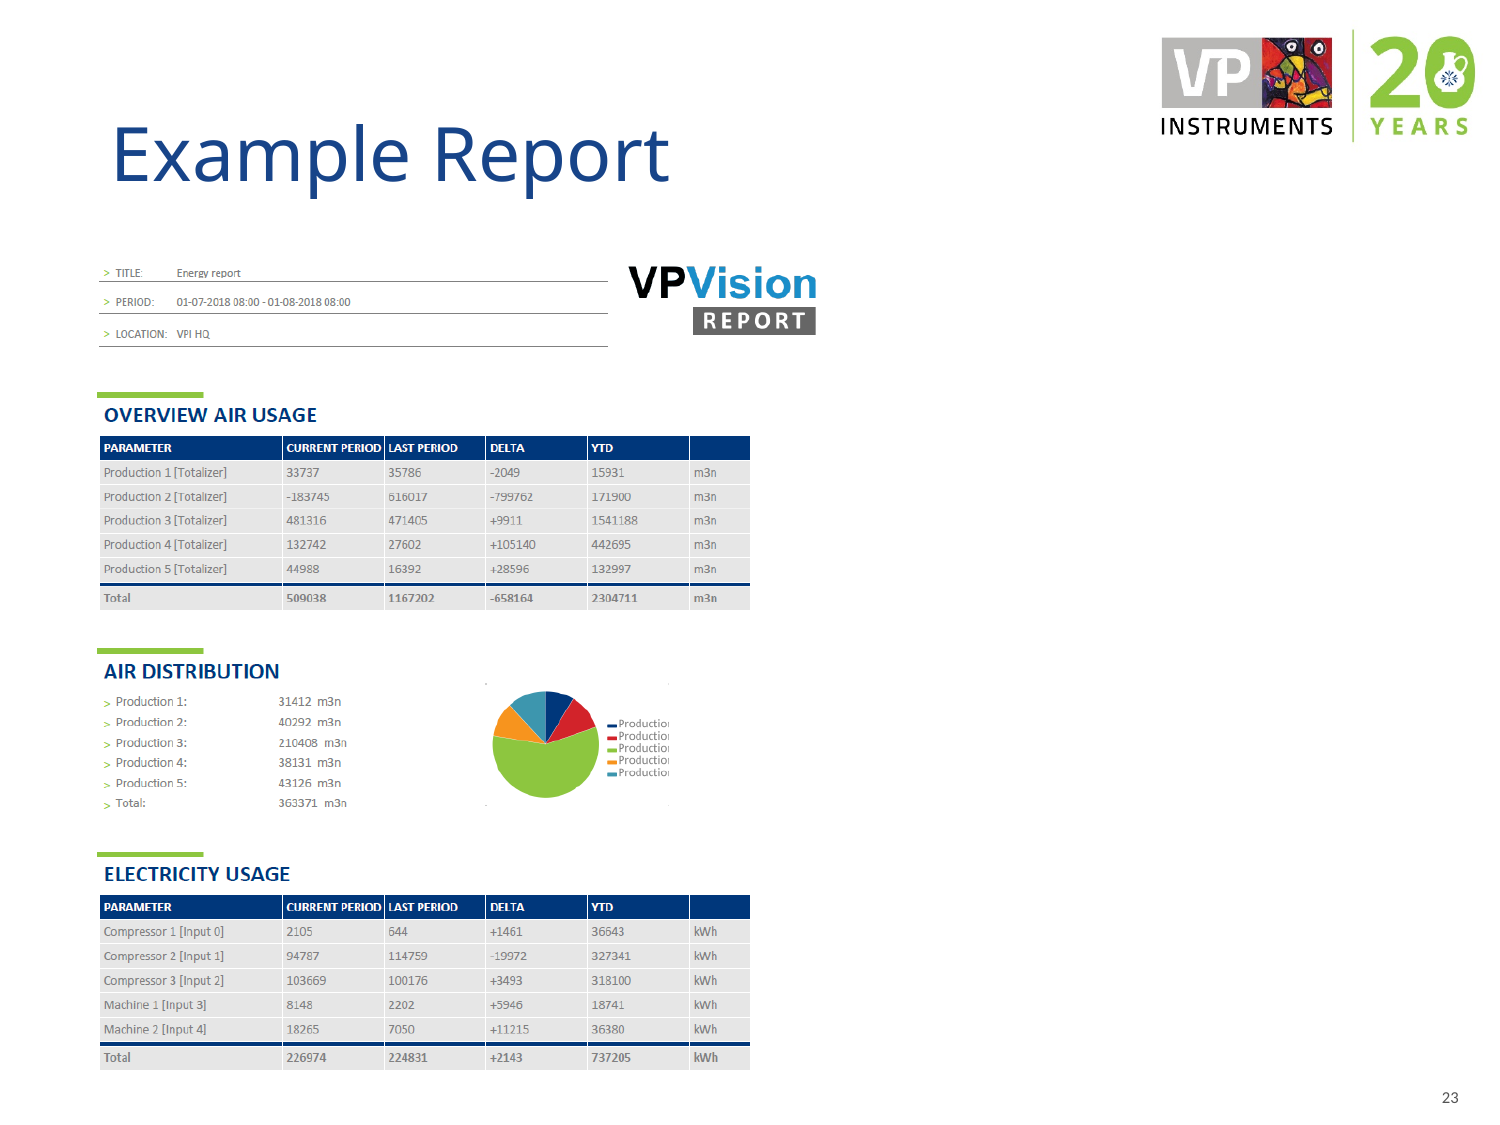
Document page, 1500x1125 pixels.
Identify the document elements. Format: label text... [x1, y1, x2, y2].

picture [95, 262, 823, 1080]
title Example Report [95, 99, 1268, 217]
text_box 23 [1212, 1087, 1459, 1117]
picture [1153, 20, 1484, 153]
